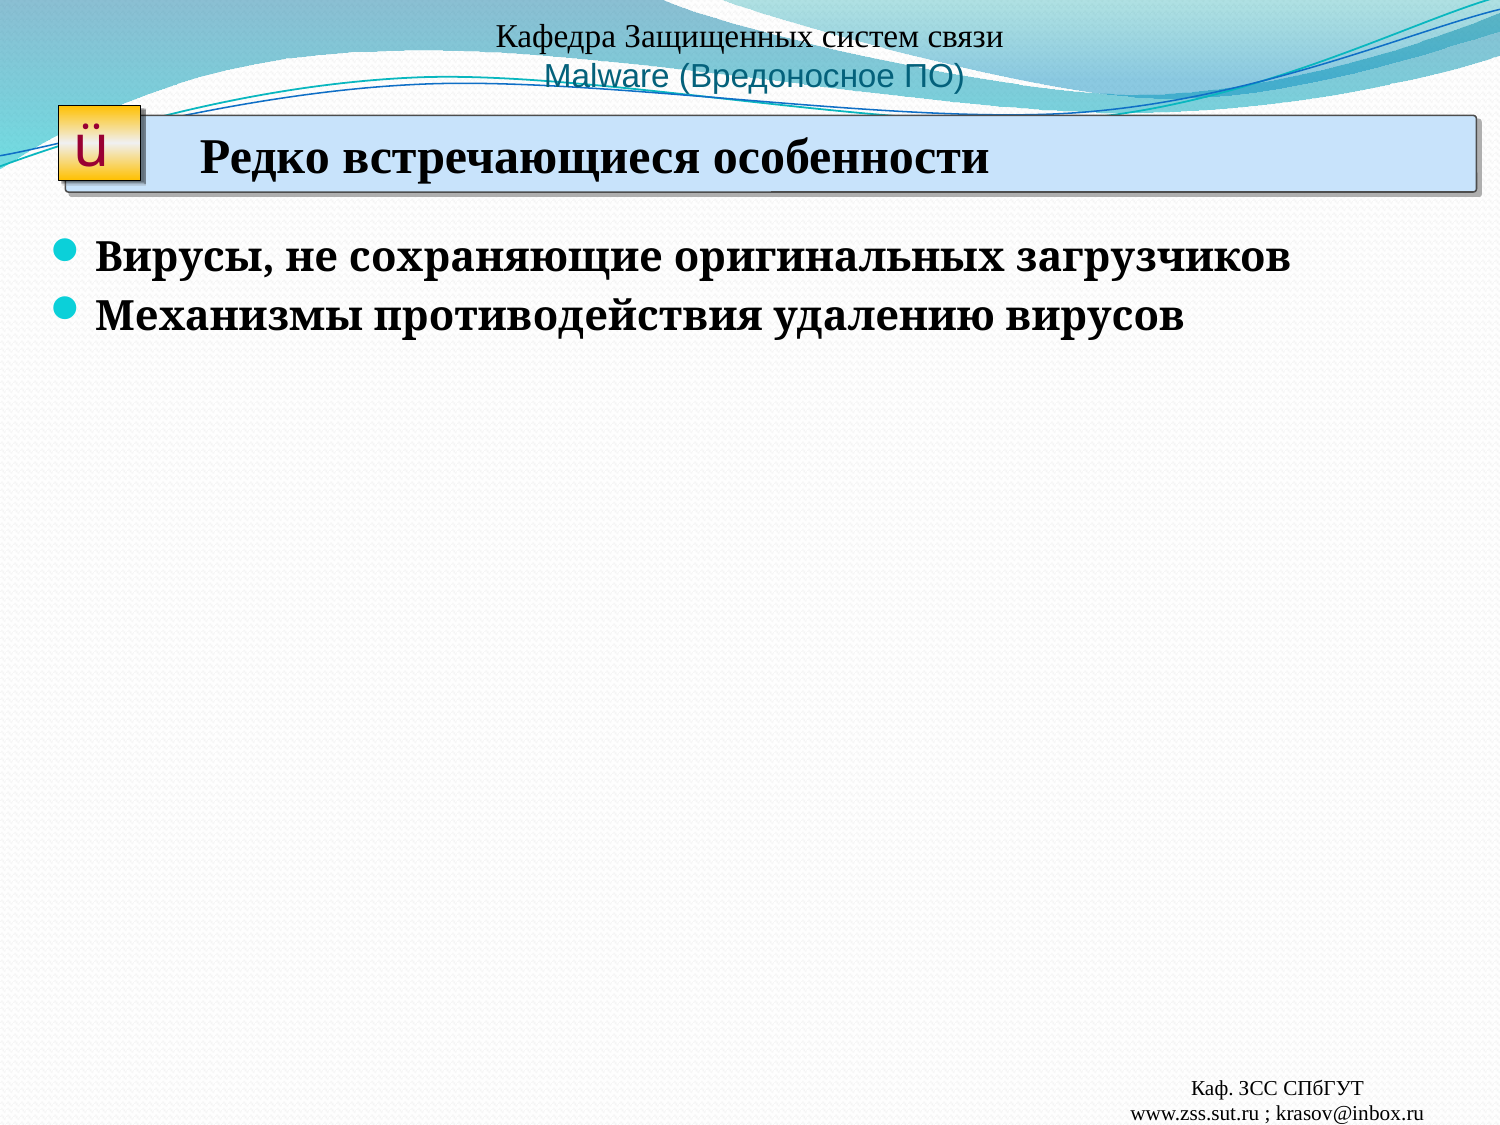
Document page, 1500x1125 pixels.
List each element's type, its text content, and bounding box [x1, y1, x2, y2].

list Вирусы, не сохраняющие оригинальных загрузчиков Механизмы противодействия удалению вирусов [35, 222, 1465, 1067]
text_box Каф. ЗСС СПбГУТ www.zss.sut.ru ; krasov@inbox.ru [1054, 1066, 1500, 1125]
title Кафедра Защищенных систем связи Malware (Вредоносное ПО) [0, 0, 1500, 94]
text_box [58, 105, 1477, 193]
